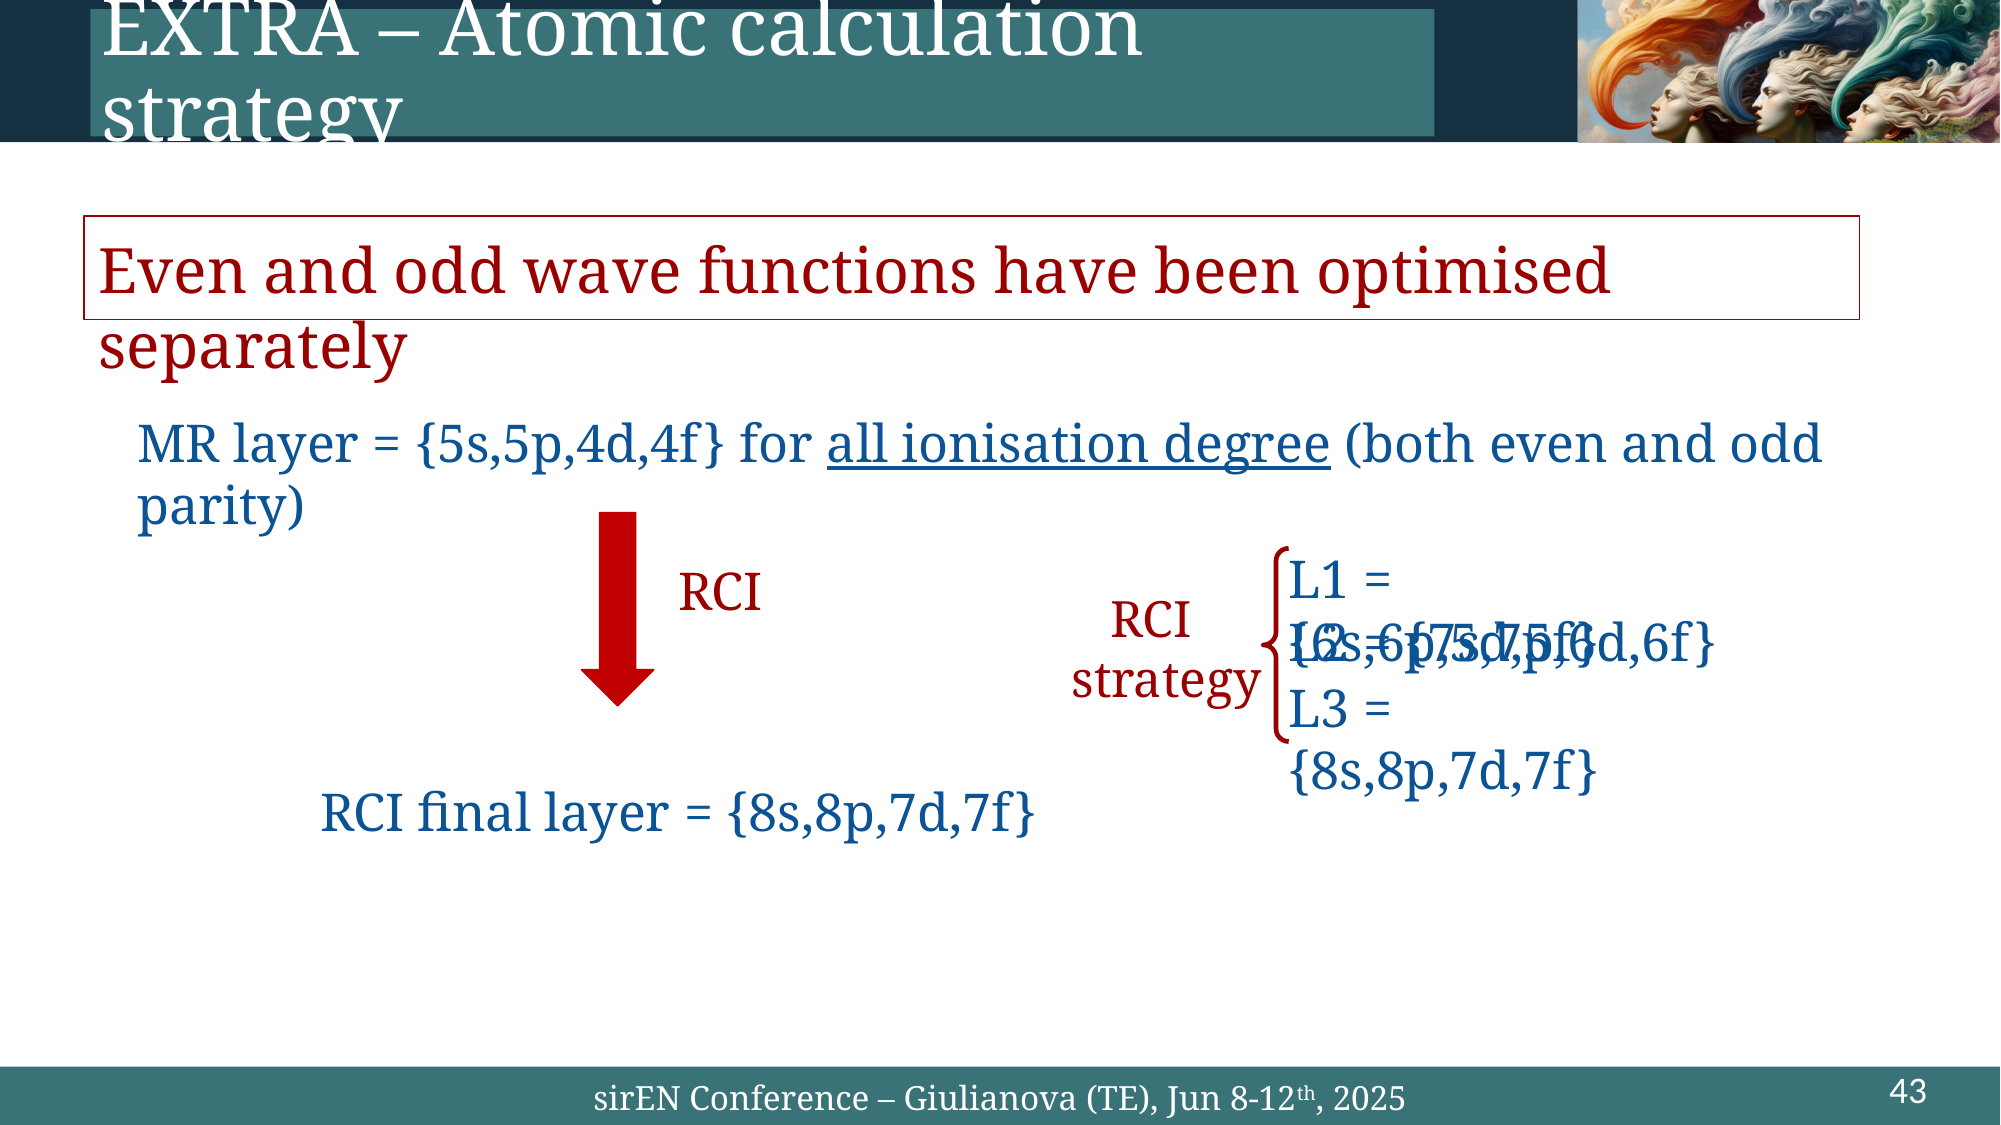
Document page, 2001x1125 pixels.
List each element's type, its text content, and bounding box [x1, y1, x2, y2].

text_box RCI strategy [1056, 572, 1284, 640]
text_box [0, 0, 1577, 143]
text_box [581, 512, 654, 706]
title EXTRA – Atomic calculation strategy [90, 9, 1435, 137]
slide_number 43 [1492, 1058, 1943, 1119]
text_box MR layer = {5s,5p,4d,4f} for all ionisation degree (both even and odd parity) [122, 395, 1992, 462]
text_box [0, 1066, 1492, 1125]
text_box RCI final layer = {8s,8p,7d,7f} [305, 764, 1535, 831]
text_box L1 = {6s,6p,5d,5f} [1273, 531, 1709, 593]
text_box L2 = {7s,7p,6d,6f} [1289, 593, 1764, 661]
picture [1577, 0, 2000, 143]
text_box L3 = {8s,8p,7d,7f} [1289, 660, 1724, 727]
text_box Even and odd wave functions have been optimised separately [83, 215, 1860, 320]
text_box [1557, 1066, 2000, 1125]
text_box RCI [663, 543, 1273, 610]
footer sirEN Conference – Giulianova (TE), Jun 8-12th, 2025 [443, 1069, 1557, 1125]
text_box [1263, 548, 1289, 742]
